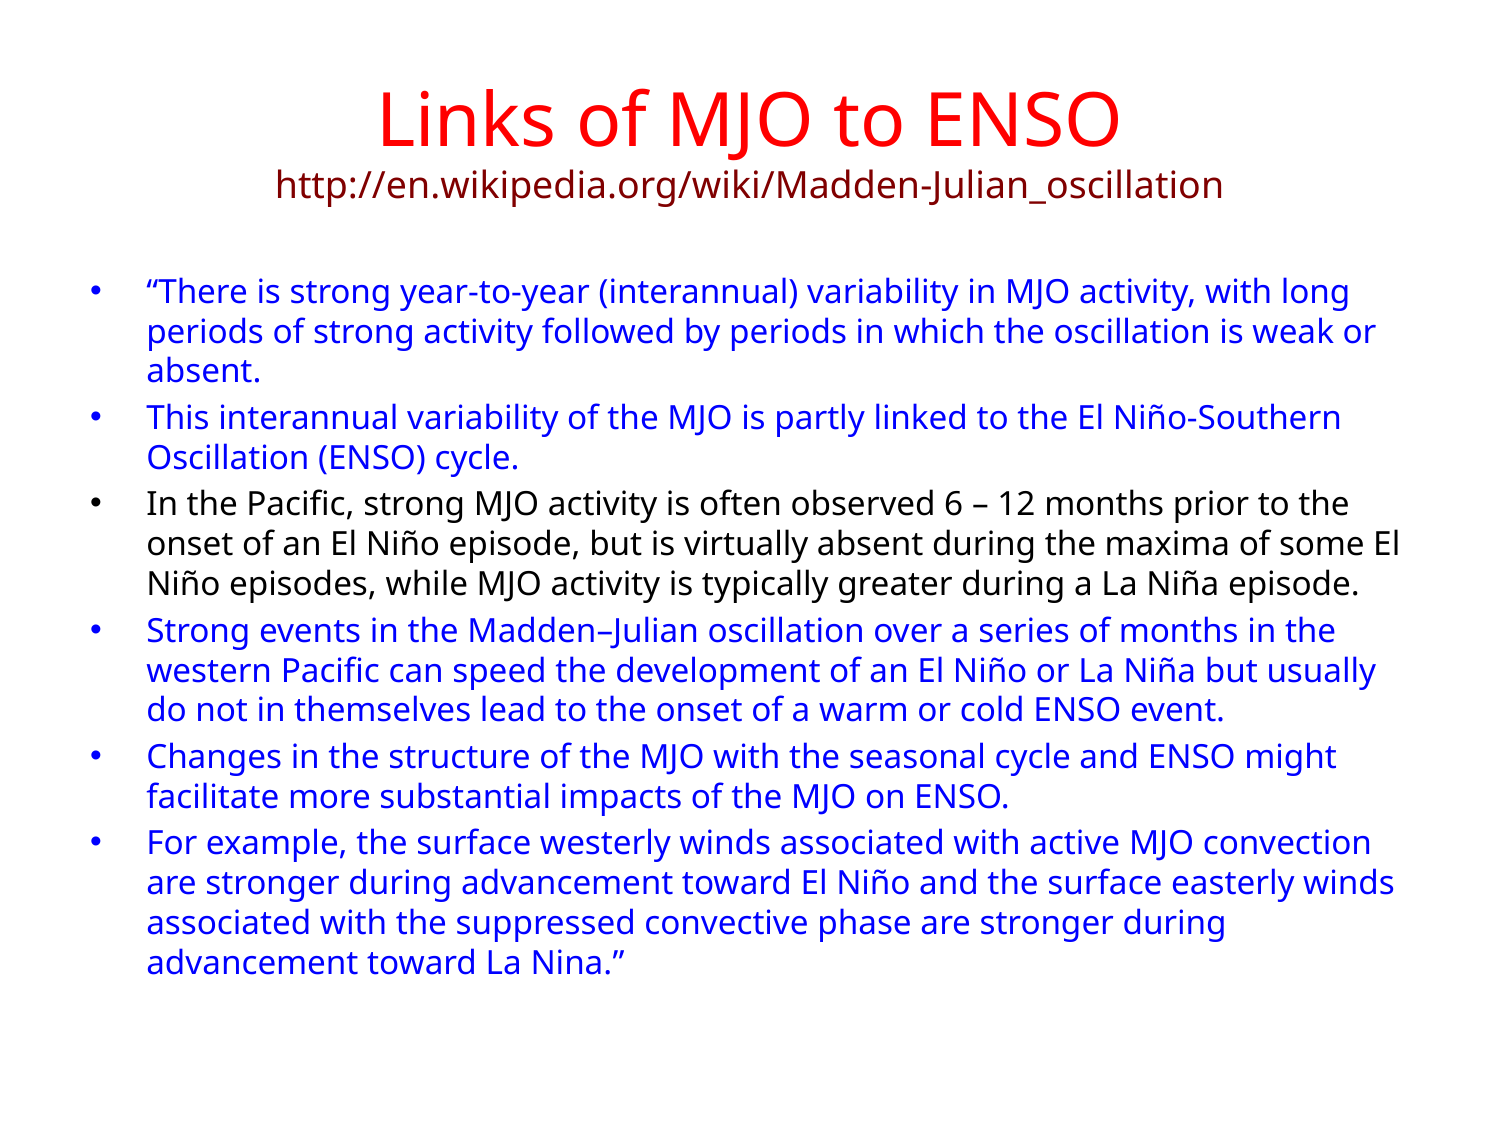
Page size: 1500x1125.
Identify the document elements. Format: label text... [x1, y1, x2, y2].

list “There is strong year-to-year (interannual) variability in MJO activity, with long periods of strong activity followed by periods in which the oscillation is weak or absent. This interannual variability of the MJO is partly linked to the El Niño-Southern Oscillation (ENSO) cycle. In the Pacific, strong MJO activity is often observed 6 – 12 months prior to the onset of an El Niño episode, but is virtually absent during the maxima of some El Niño episodes, while MJO activity is typically greater during a La Niña episode. Strong events in the Madden–Julian oscillation over a series of months in the western Pacific can speed the development of an El Niño or La Niña but usually do not in themselves lead to the onset of a warm or cold ENSO event. Changes in the structure of the MJO with the seasonal cycle and ENSO might facilitate more substantial impacts of the MJO on ENSO. For example, the surface westerly winds associated with active MJO convection are stronger during advancement toward El Niño and the surface easterly winds associated with the suppressed convective phase are stronger during advancement toward La Nina.” [75, 262, 1425, 1005]
title Links of MJO to ENSO http://en.wikipedia.org/wiki/Madden-Julian_oscillation [75, 45, 1425, 233]
